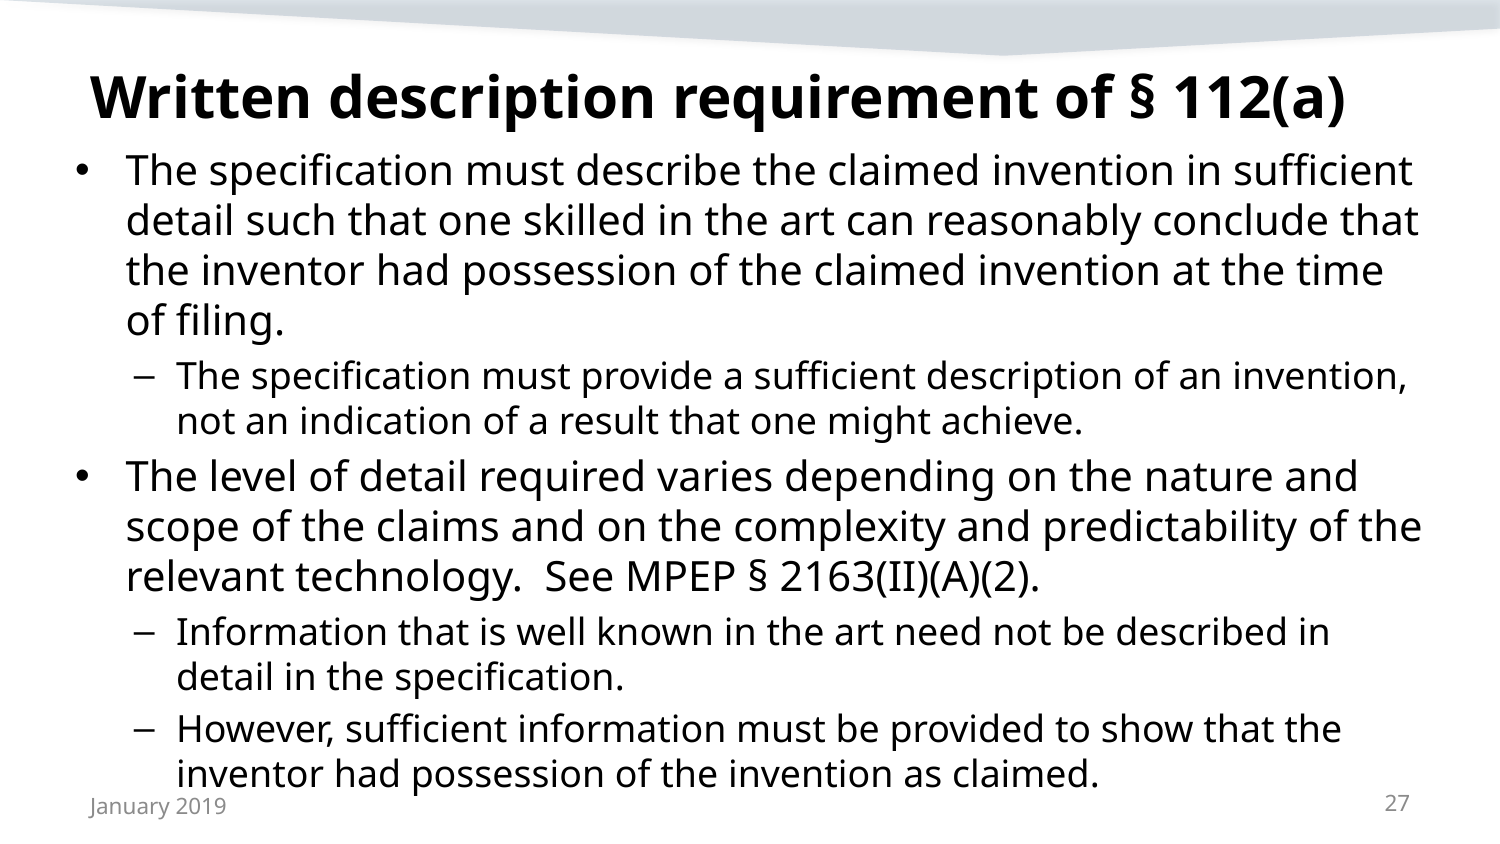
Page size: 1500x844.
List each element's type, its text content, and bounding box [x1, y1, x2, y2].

slide_number 27 [1250, 782, 1425, 827]
list The specification must describe the claimed invention in sufficient detail such that one skilled in the art can reasonably conclude that the inventor had possession of the claimed invention at the time of filing. The specification must provide a sufficient description of an invention, not an indication of a result that one might achieve. The level of detail required varies depending on the nature and scope of the claims and on the complexity and predictability of the relevant technology. See MPEP § 2163(II)(A)(2). Information that is well known in the art need not be described in detail in the specification. However, sufficient information must be provided to show that the inventor had possession of the invention as claimed. [60, 136, 1442, 751]
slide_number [75, 782, 250, 827]
title Written description requirement of § 112(a) [75, 55, 1425, 136]
